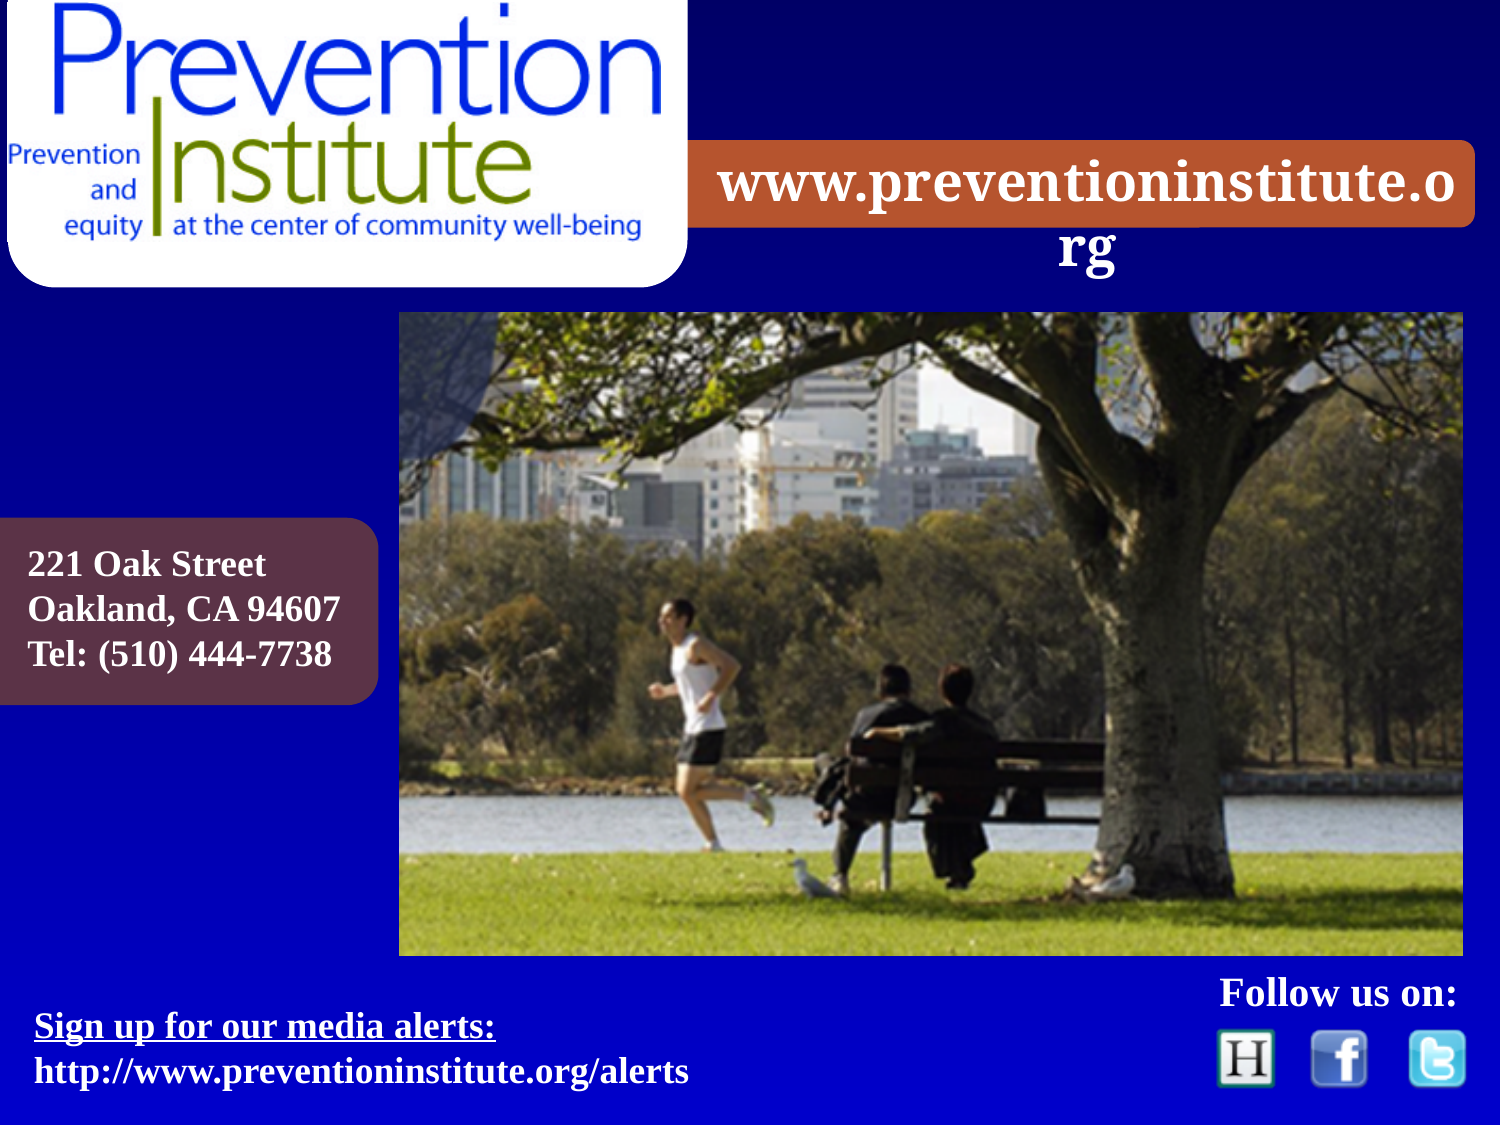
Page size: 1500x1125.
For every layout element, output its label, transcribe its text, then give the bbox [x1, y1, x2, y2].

text_box [691, 140, 699, 228]
text_box www.preventioninstitute.org [699, 140, 1475, 285]
text_box Follow us on: [1204, 957, 1500, 1023]
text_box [7, 0, 688, 288]
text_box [1212, 1025, 1468, 1093]
picture [399, 312, 1463, 976]
text_box Sign up for our media alerts: http://www.preventioninstitute.org/alerts [18, 993, 779, 1098]
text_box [0, 517, 394, 706]
